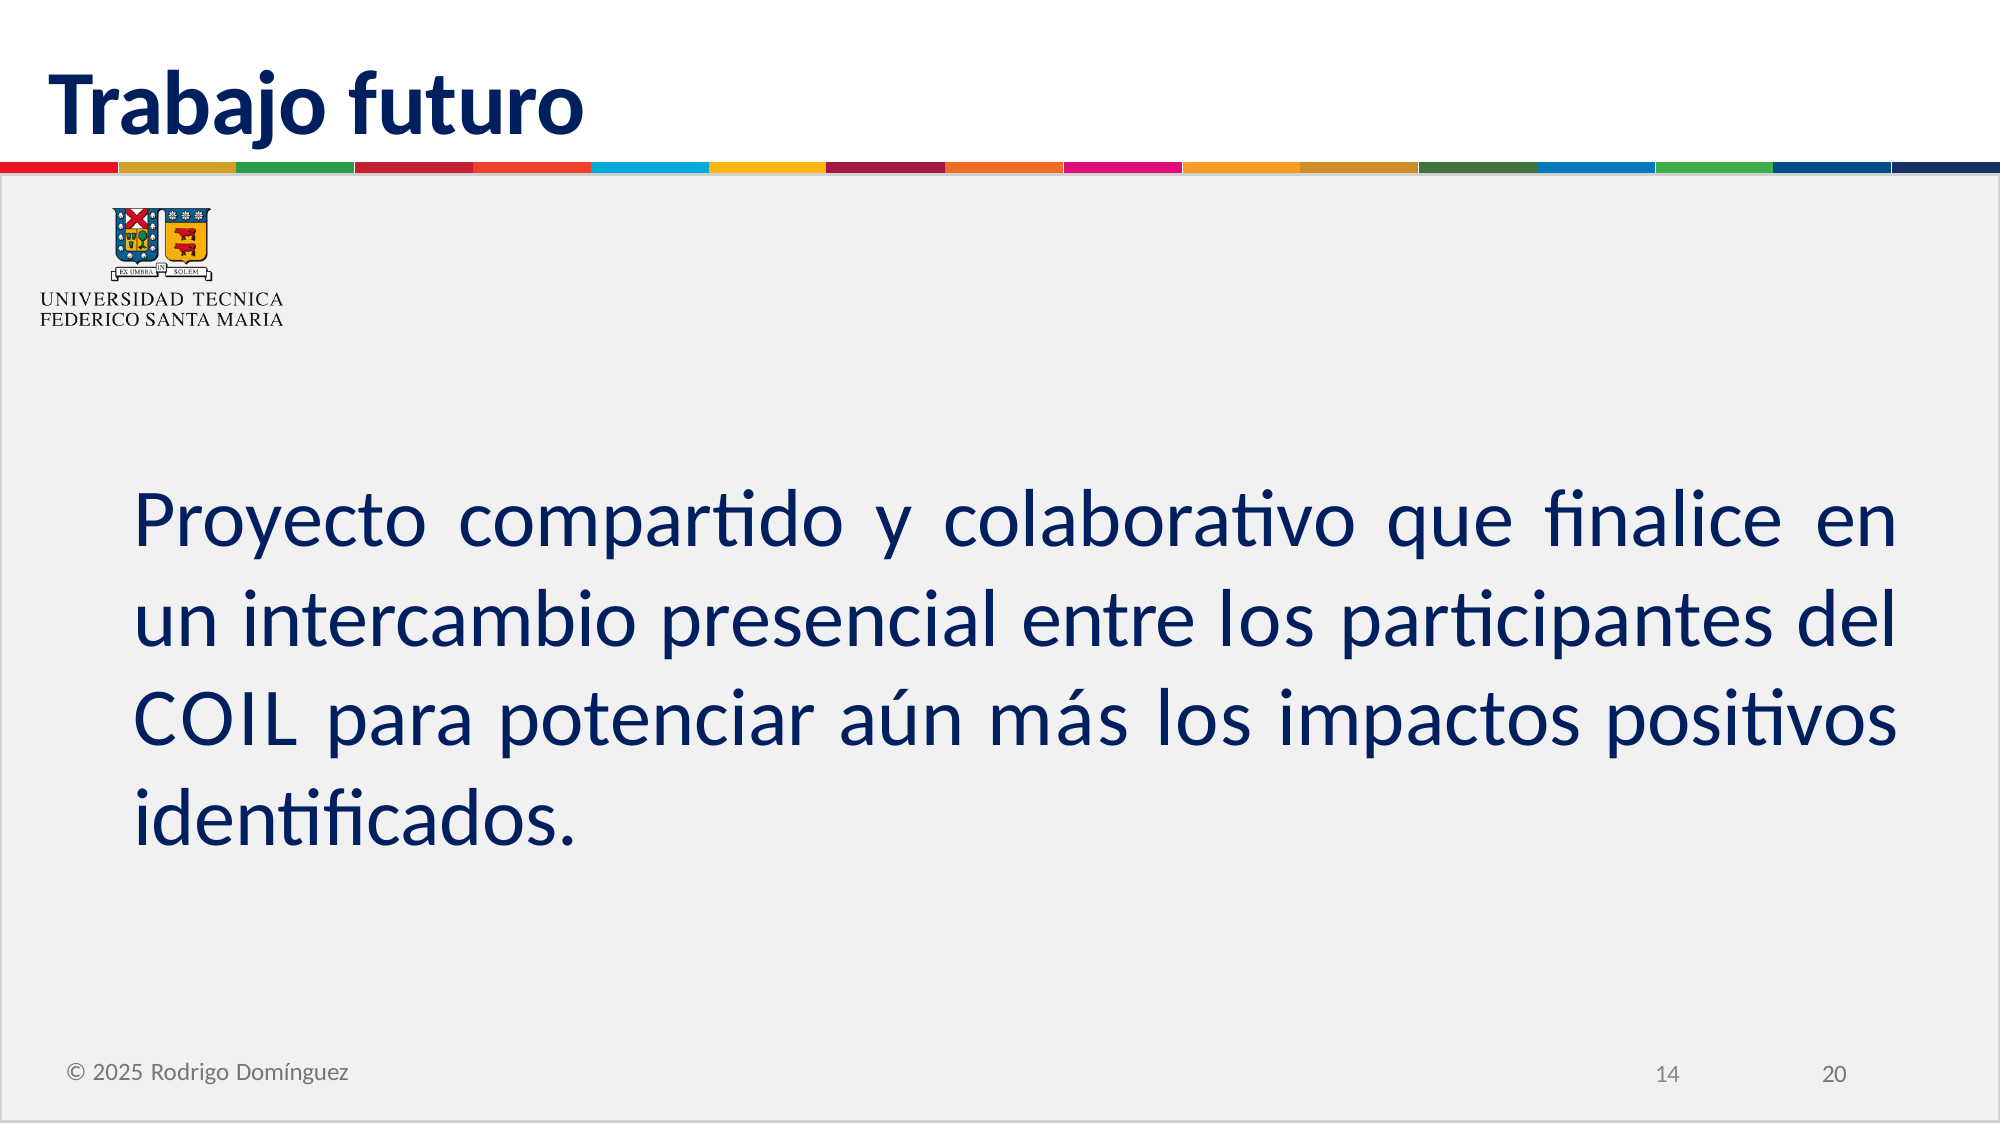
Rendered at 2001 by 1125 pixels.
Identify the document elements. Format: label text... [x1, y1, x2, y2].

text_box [0, 162, 2000, 1124]
title Trabajo futuro [46, 40, 1954, 159]
